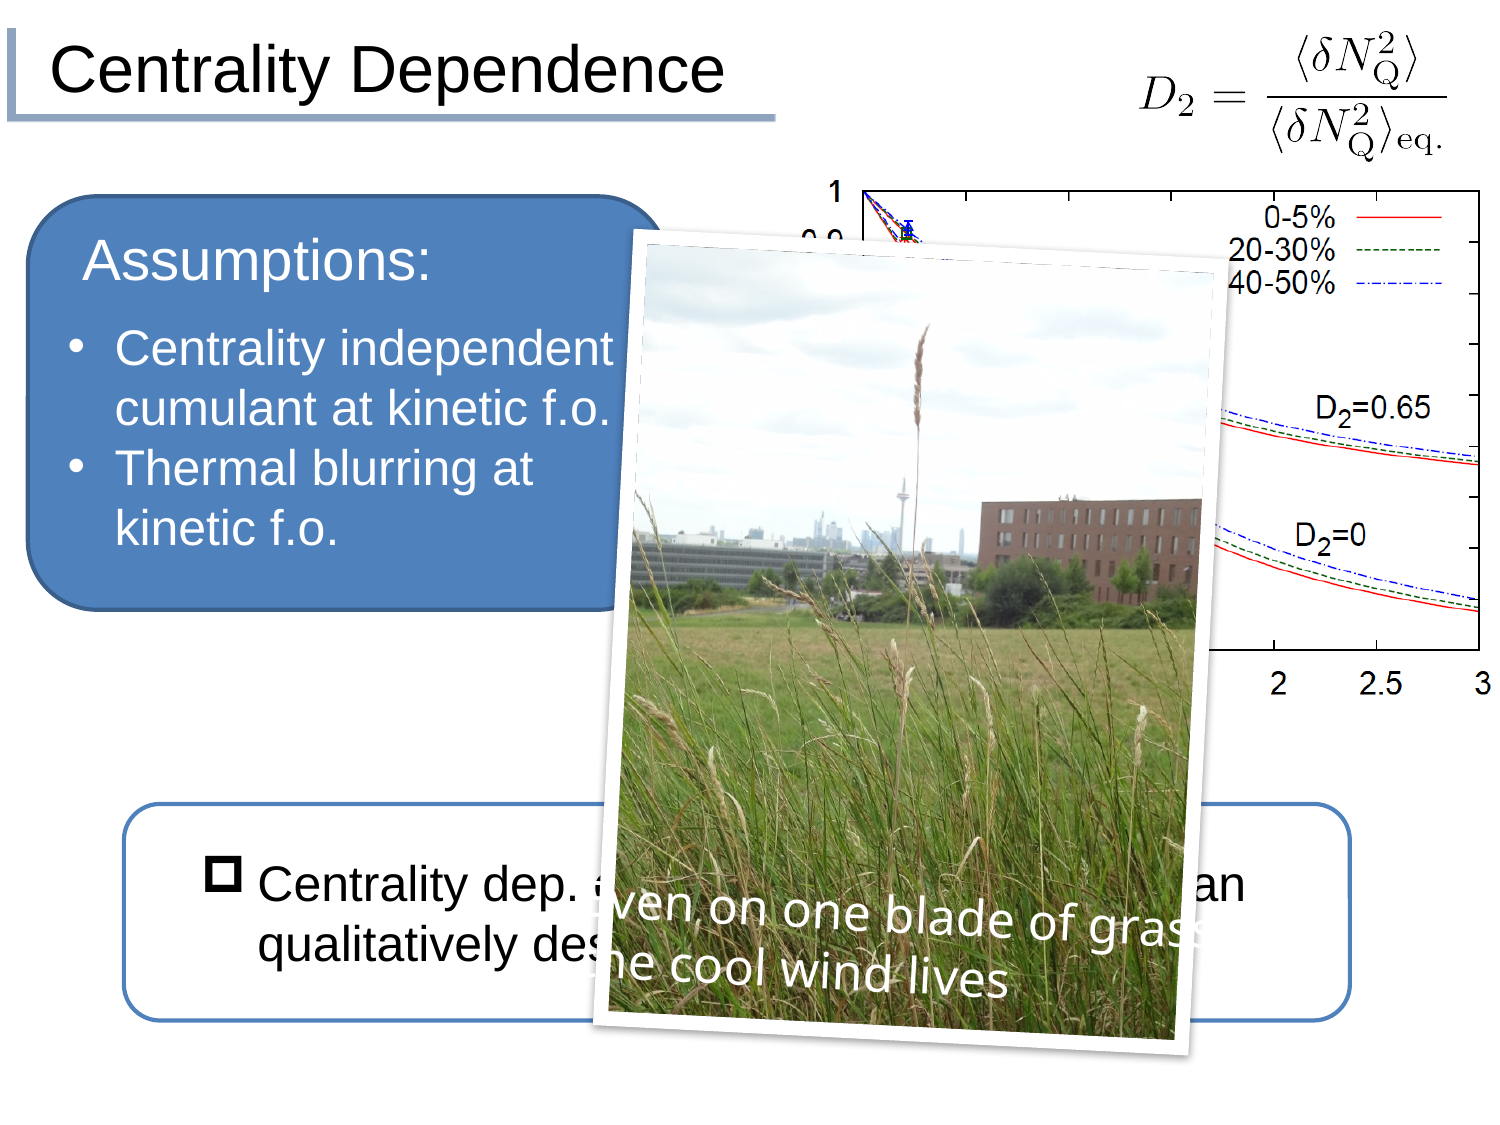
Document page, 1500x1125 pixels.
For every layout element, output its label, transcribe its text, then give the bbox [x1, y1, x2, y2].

text_box [121, 801, 598, 1023]
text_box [627, 257, 1195, 1027]
text_box [1206, 801, 1352, 843]
text_box [25, 194, 659, 612]
picture [609, 904, 627, 1012]
text_box Centrality dep. of blast wave parameters can qualitatively describe the one of [186, 843, 596, 979]
text_box Centrality dep. of blast wave parameters can qualitatively describe the one of [1200, 843, 1415, 979]
text_box [1199, 979, 1352, 1023]
picture [937, 1027, 1175, 1040]
text_box Assumptions: [67, 214, 449, 300]
text_box Centrality independent cumulant at kinetic f.o. Thermal blurring at kinetic f.o. [53, 308, 622, 563]
picture [615, 664, 627, 913]
picture [647, 180, 1500, 760]
title Centrality Dependence [15, 17, 787, 115]
picture [1139, 31, 1448, 162]
